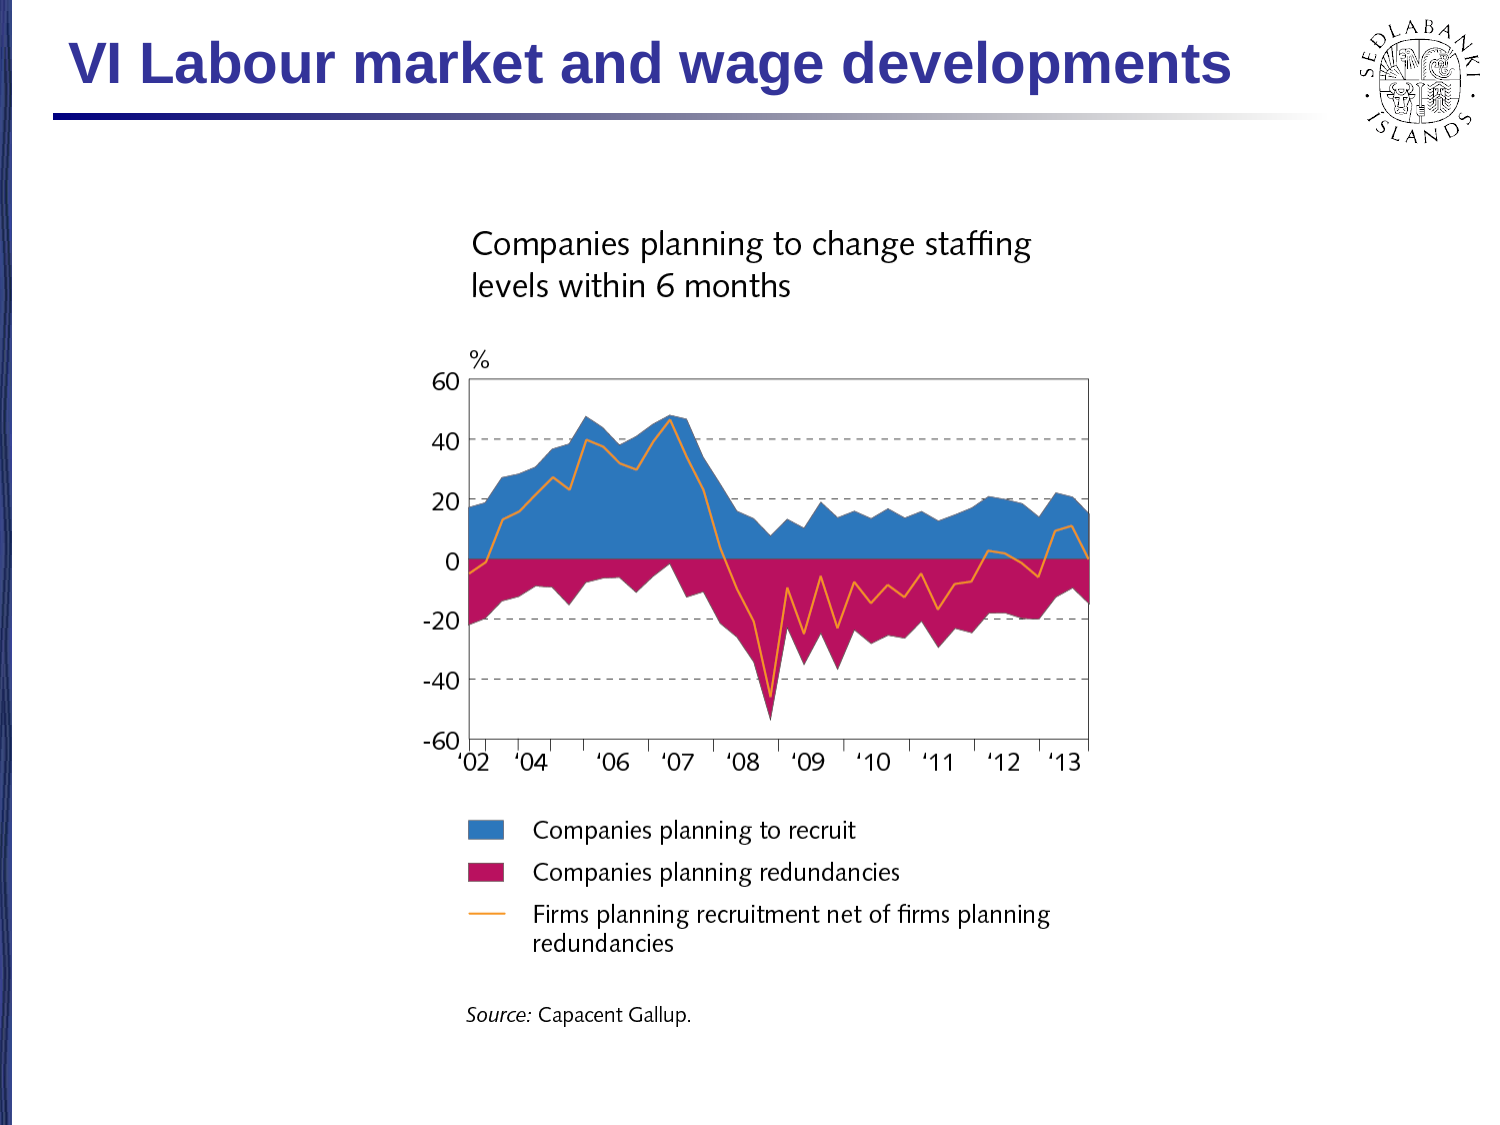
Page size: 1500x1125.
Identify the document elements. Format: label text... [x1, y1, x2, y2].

picture [1357, 18, 1482, 149]
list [421, 181, 1091, 1027]
title VI Labour market and wage developments [52, 10, 1330, 111]
picture [0, 0, 12, 1125]
